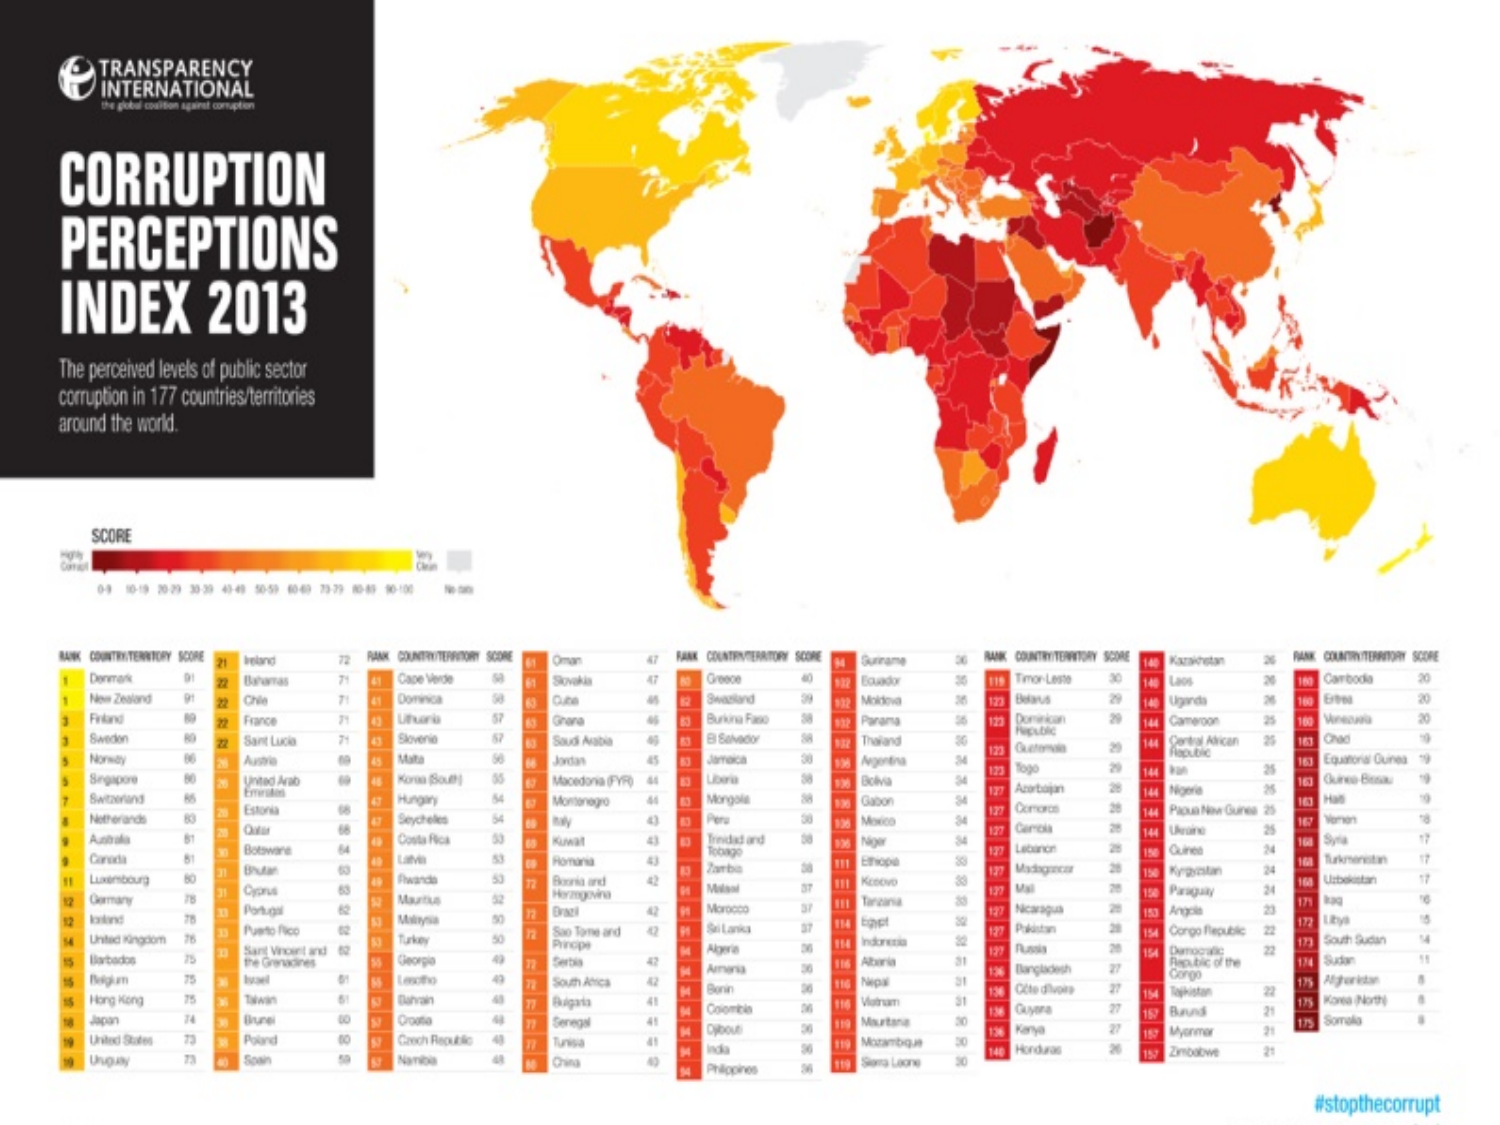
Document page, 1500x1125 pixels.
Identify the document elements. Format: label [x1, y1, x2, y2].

list [0, 0, 1500, 1125]
